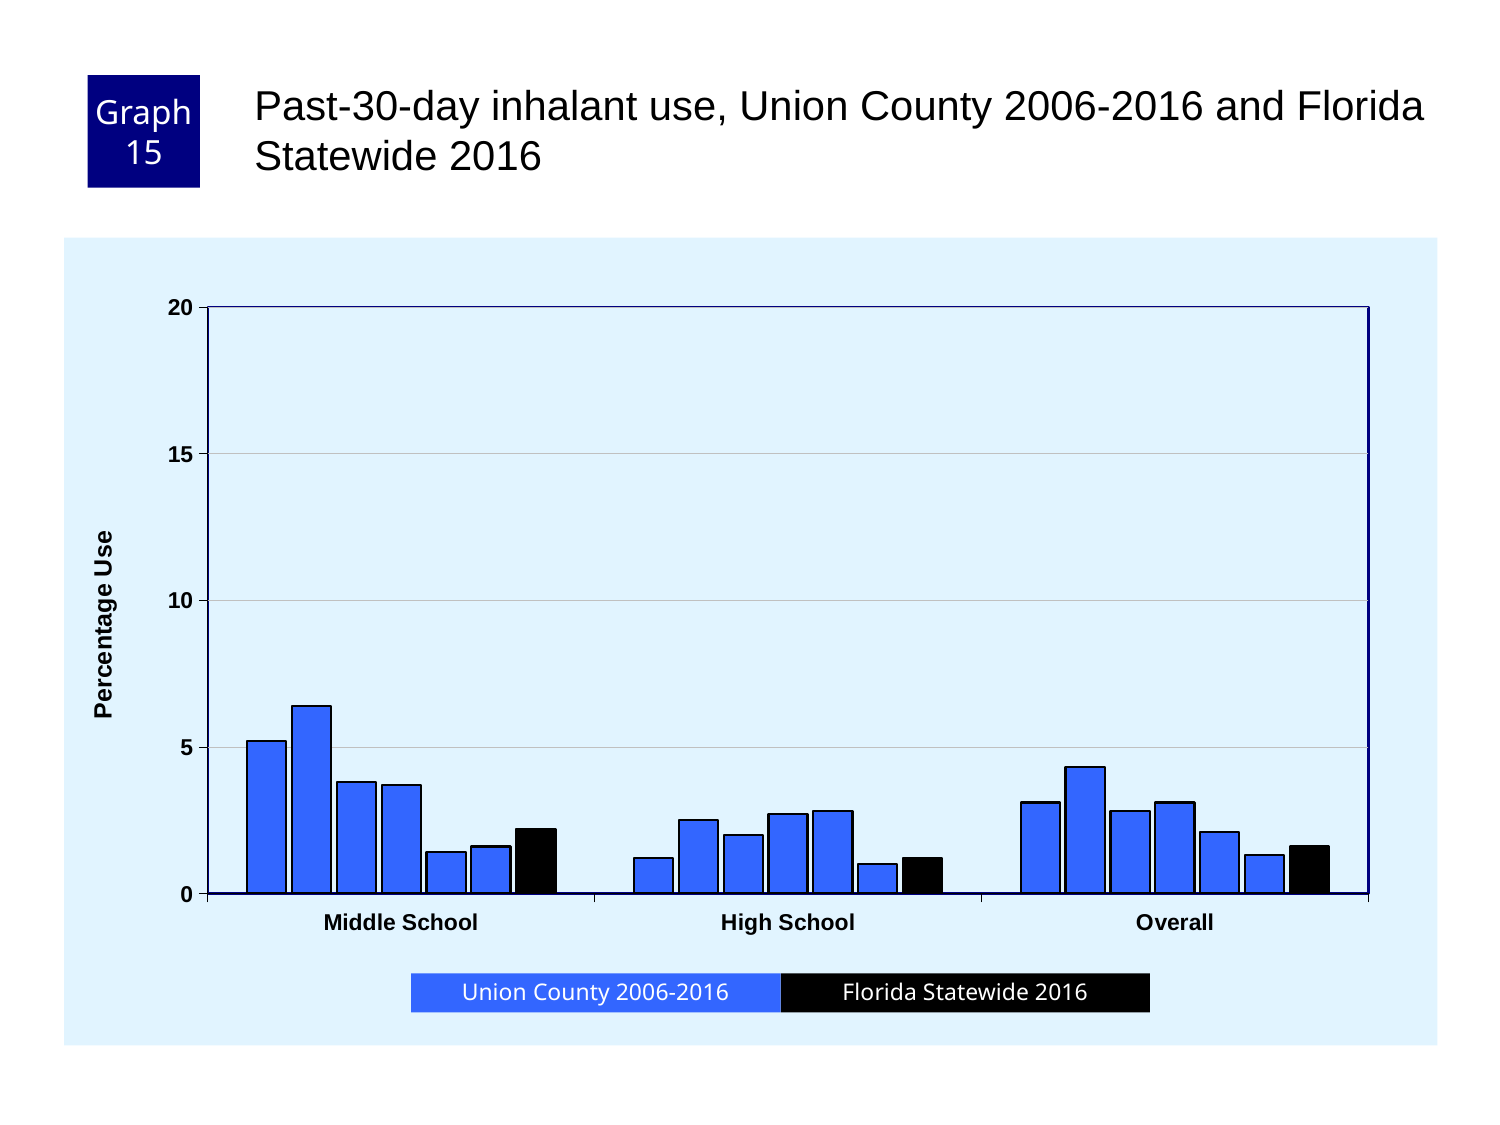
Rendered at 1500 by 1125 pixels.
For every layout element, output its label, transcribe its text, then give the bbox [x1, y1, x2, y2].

chart [63, 237, 1438, 1046]
text_box Past-30-day inhalant use, Union County 2006-2016 and Florida Statewide 2016 [249, 75, 1438, 200]
text_box Graph 15 [87, 75, 200, 188]
